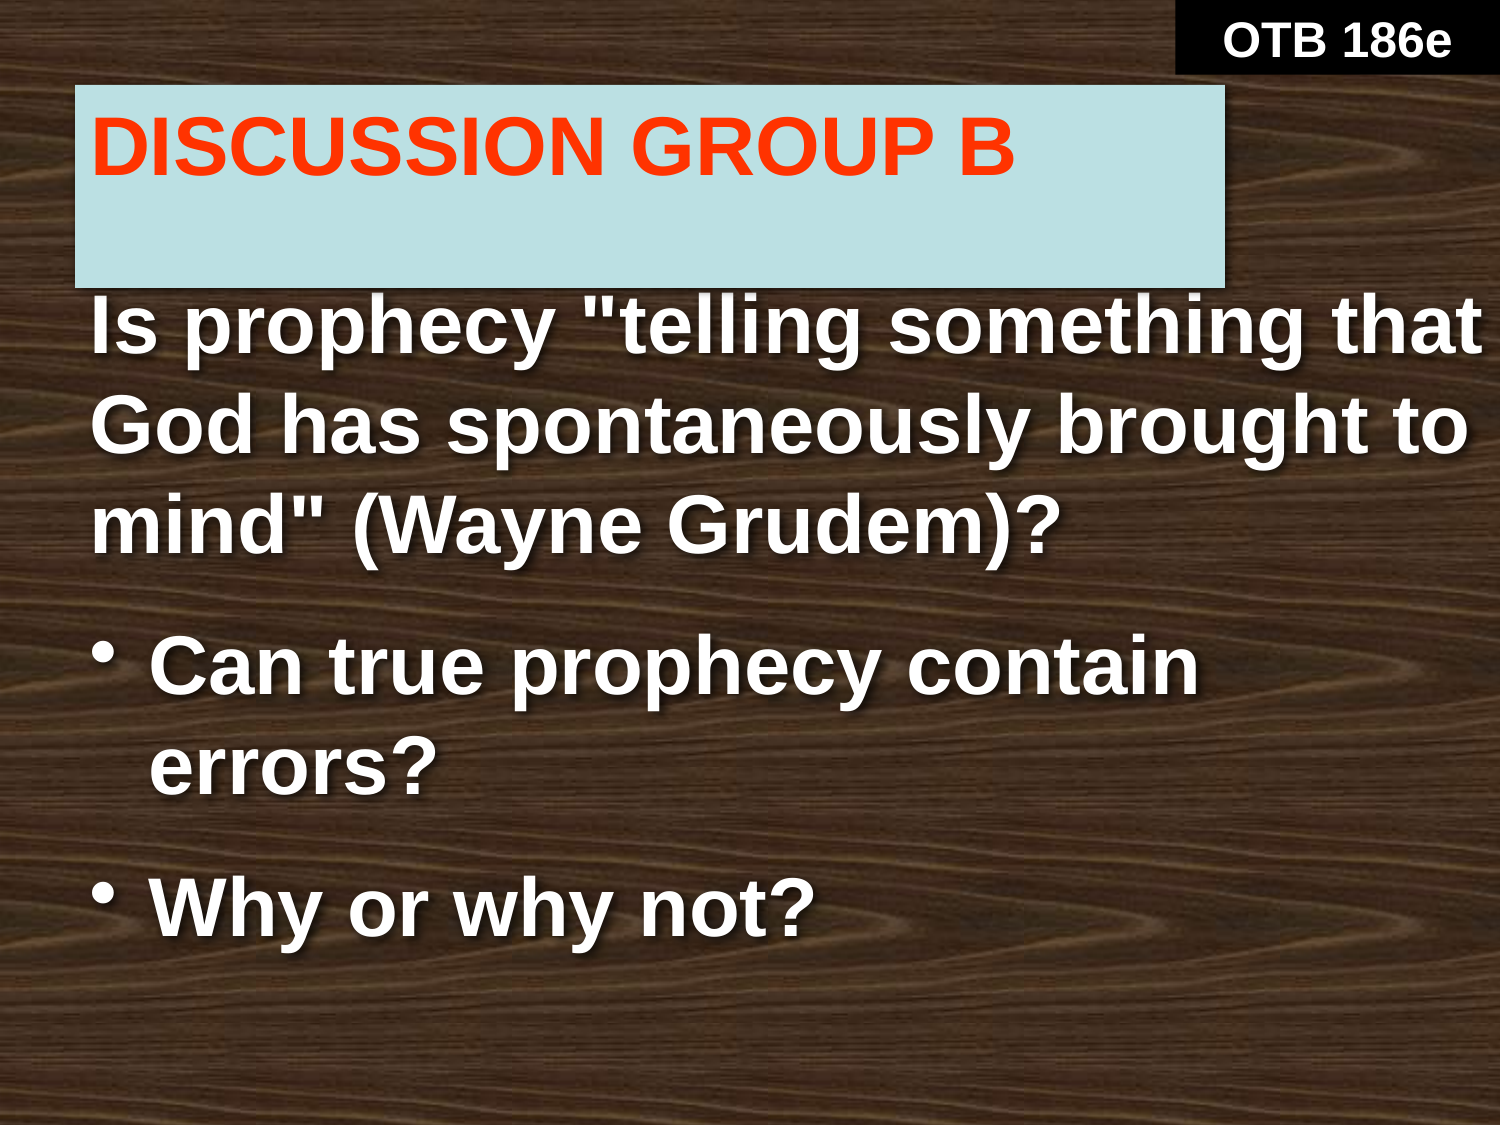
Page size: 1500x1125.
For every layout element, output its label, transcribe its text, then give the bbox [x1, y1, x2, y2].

text_box Is prophecy "telling something that God has spontaneously brought to mind" (Wayne Grudem)? Can true prophecy contain errors? Why or why not? [74, 262, 1500, 961]
text_box OTB 186e [1175, 0, 1500, 75]
title DISCUSSION GROUP B [75, 84, 1225, 288]
picture [0, 0, 1500, 1125]
